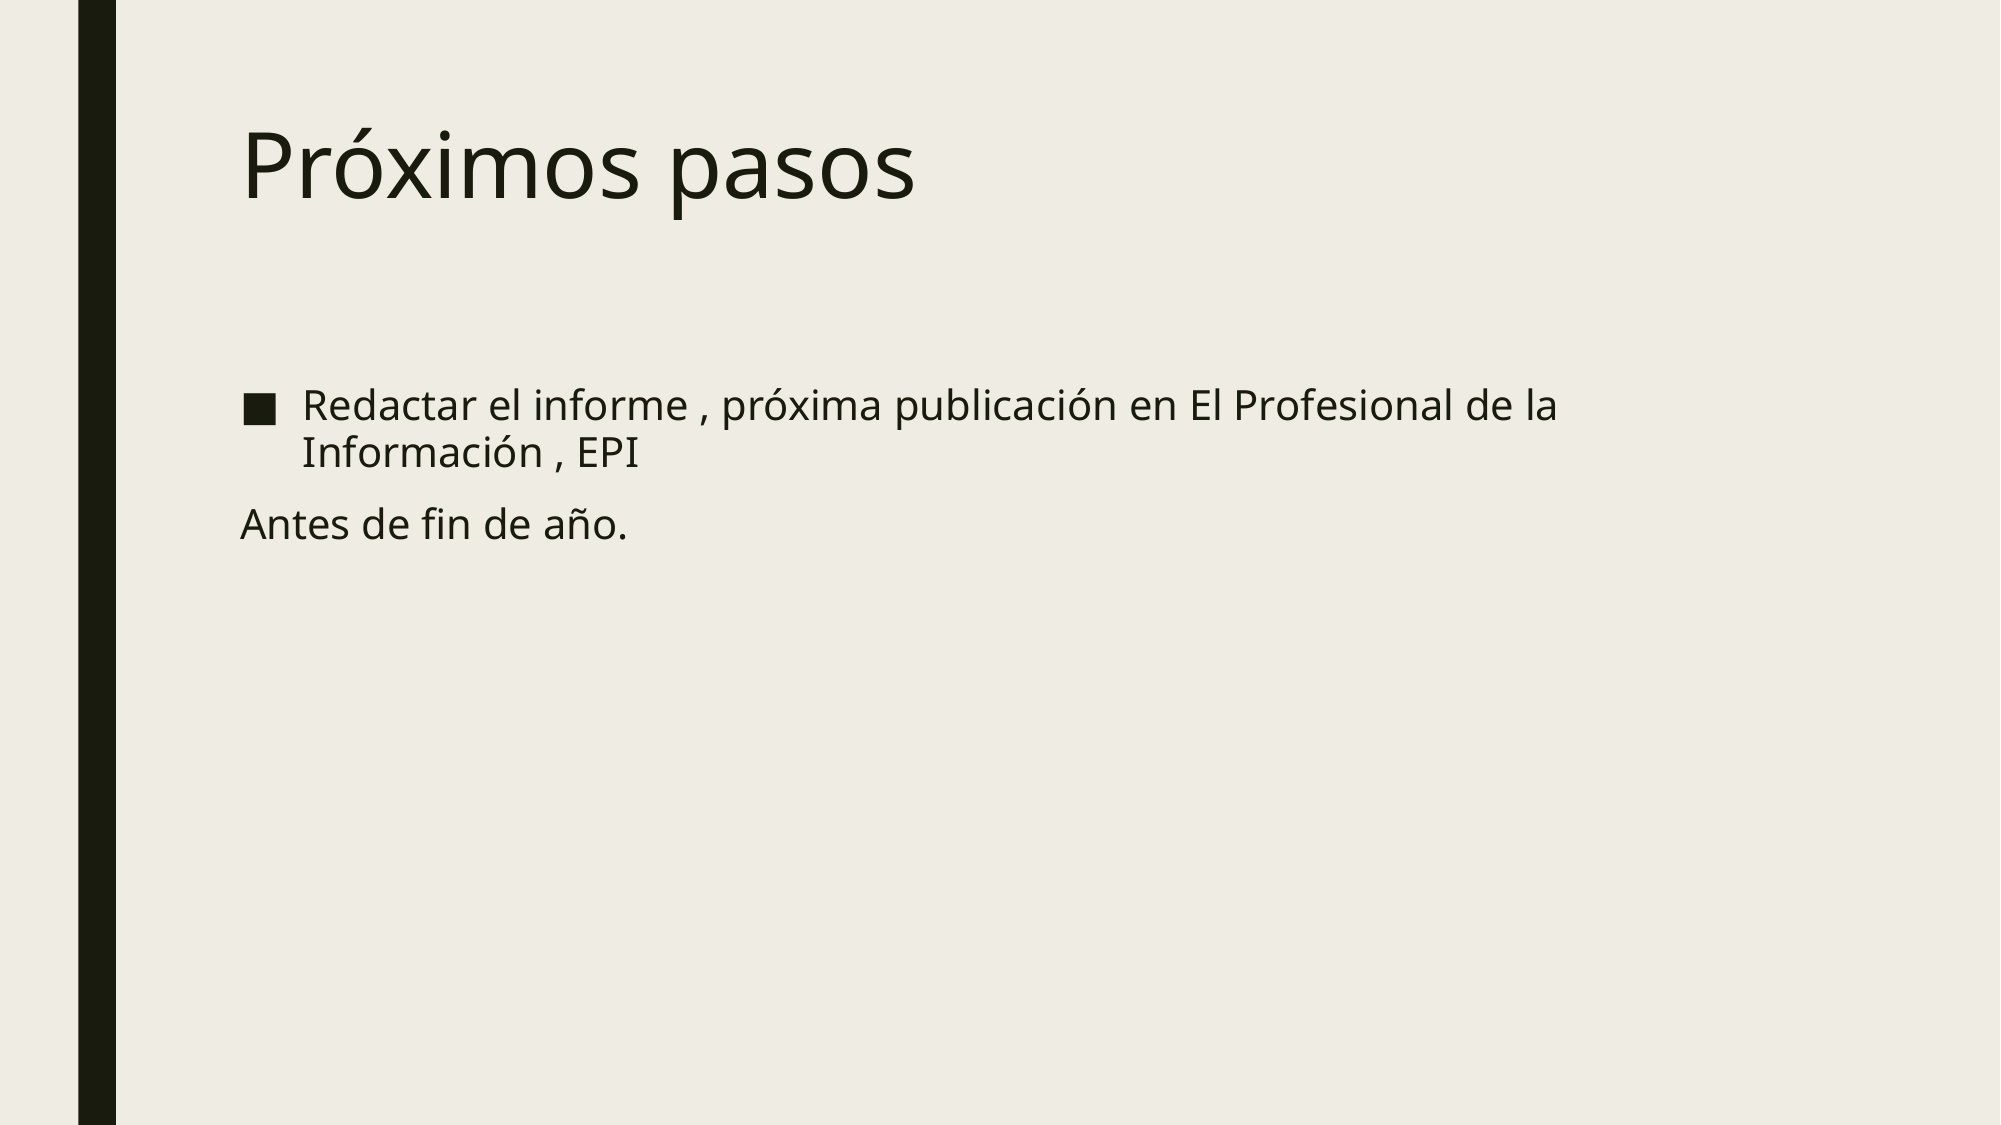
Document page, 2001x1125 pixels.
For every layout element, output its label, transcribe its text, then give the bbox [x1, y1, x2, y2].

title Próximos pasos [225, 112, 1800, 357]
list Redactar el informe , próxima publicación en El Profesional de la Información , EPI Antes de fin de año. [225, 375, 1800, 963]
